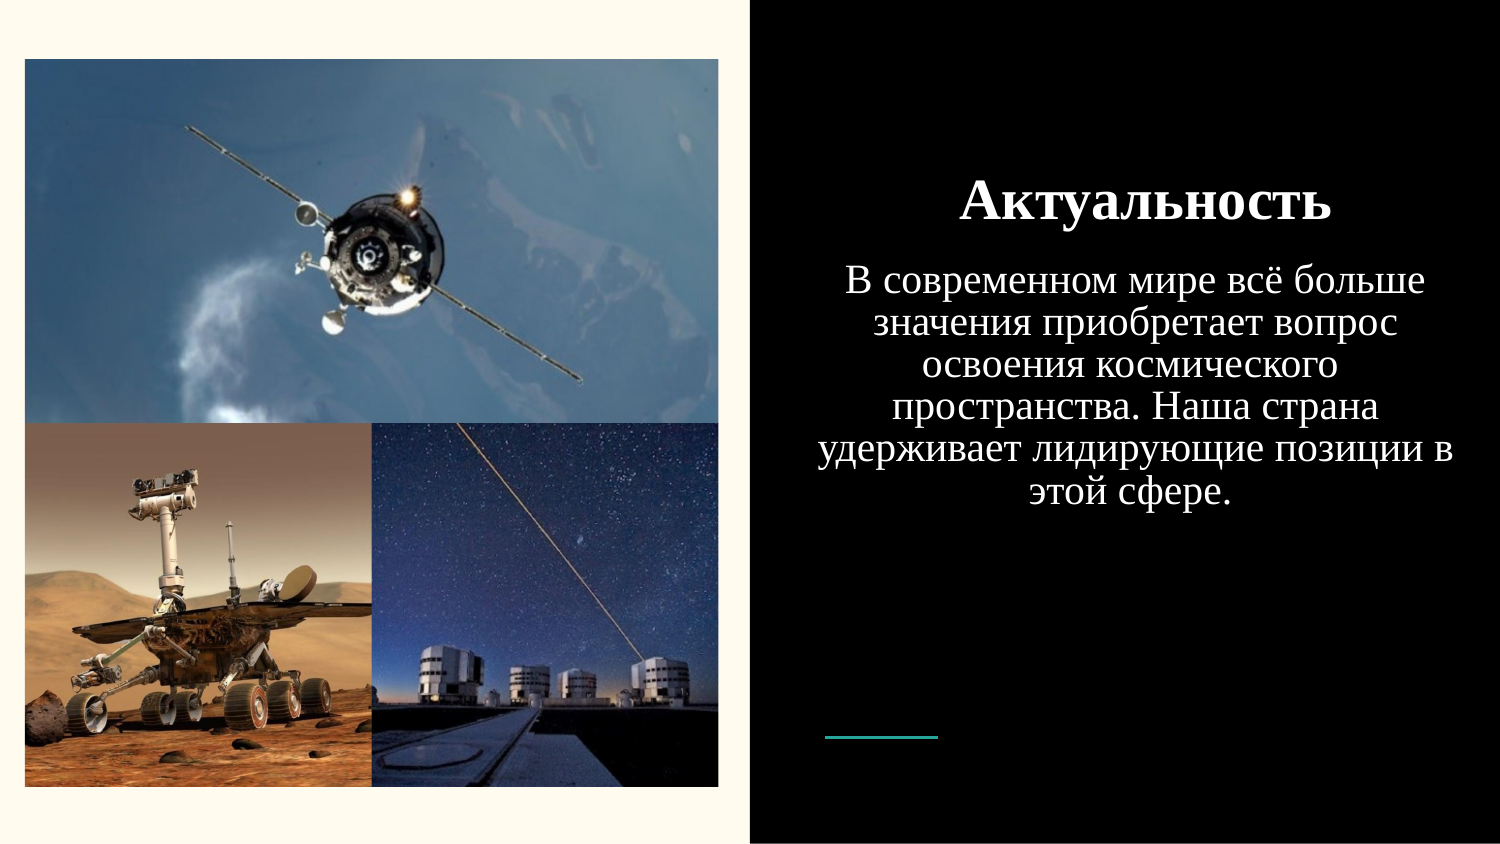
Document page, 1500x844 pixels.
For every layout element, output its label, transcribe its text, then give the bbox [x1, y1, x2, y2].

text_box В современном мире всё больше значения приобретает вопрос освоения космического пространства. Наша страна удерживает лидирующие позиции в этой сфере. [799, 255, 1471, 513]
title Актуальность [949, 159, 1340, 232]
text_box [24, 59, 719, 787]
